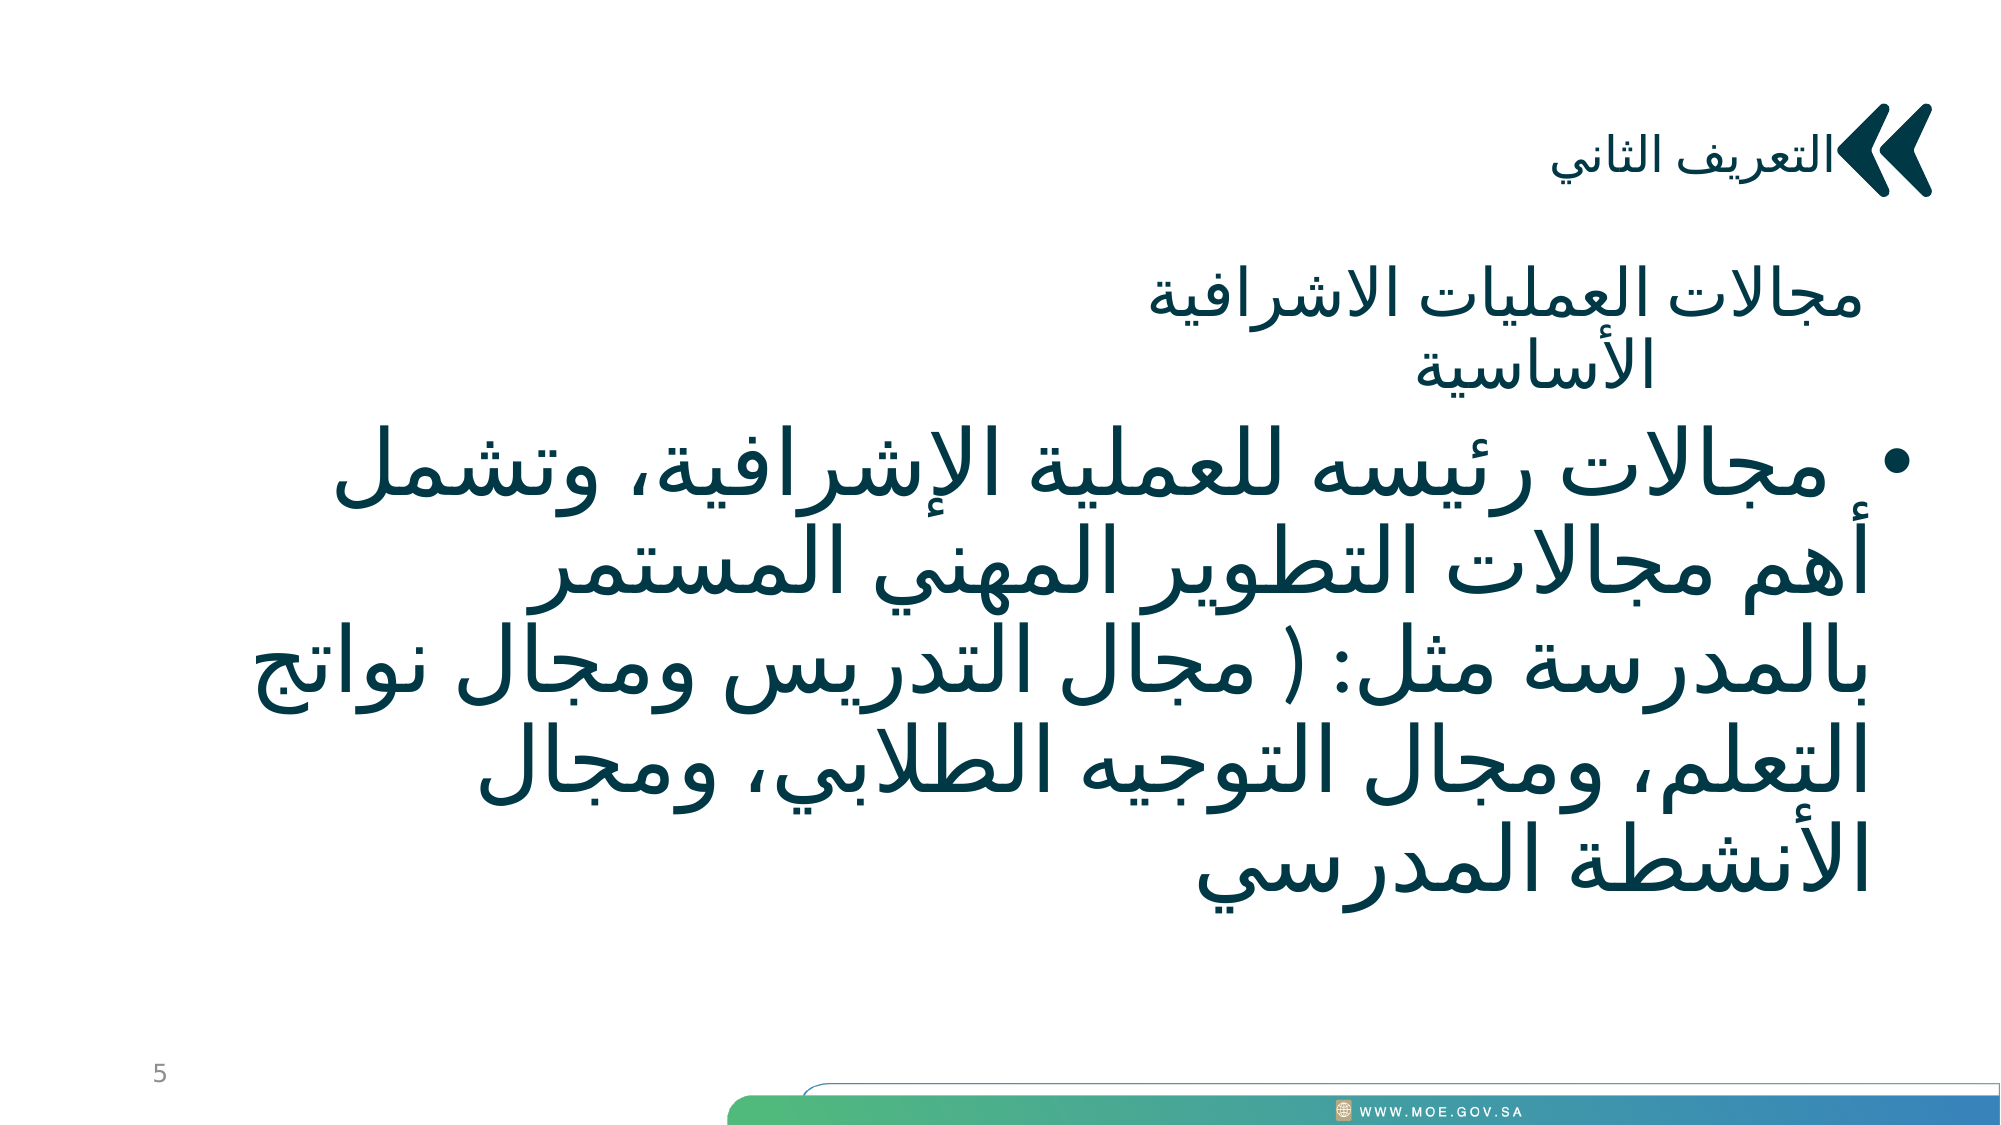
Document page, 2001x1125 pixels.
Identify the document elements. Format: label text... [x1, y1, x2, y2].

slide_number 6 [137, 1042, 588, 1103]
text_box [1879, 103, 1932, 198]
picture [725, 1082, 2000, 1125]
text_box مجالات العمليات الاشرافية الأساسية [1085, 251, 1928, 354]
text_box التعريف الثاني [1532, 115, 1865, 190]
text_box [1865, 103, 1890, 198]
text_box مجالات رئيسه للعملية الإشرافية، وتشمل أهم مجالات التطوير المهني المستمر بالمدرسة مثل: ( مجال التدريس ومجال نواتج التعلم، ومجال التوجيه الطلابي، ومجال الأنشطة المدرسي [208, 408, 1928, 1011]
